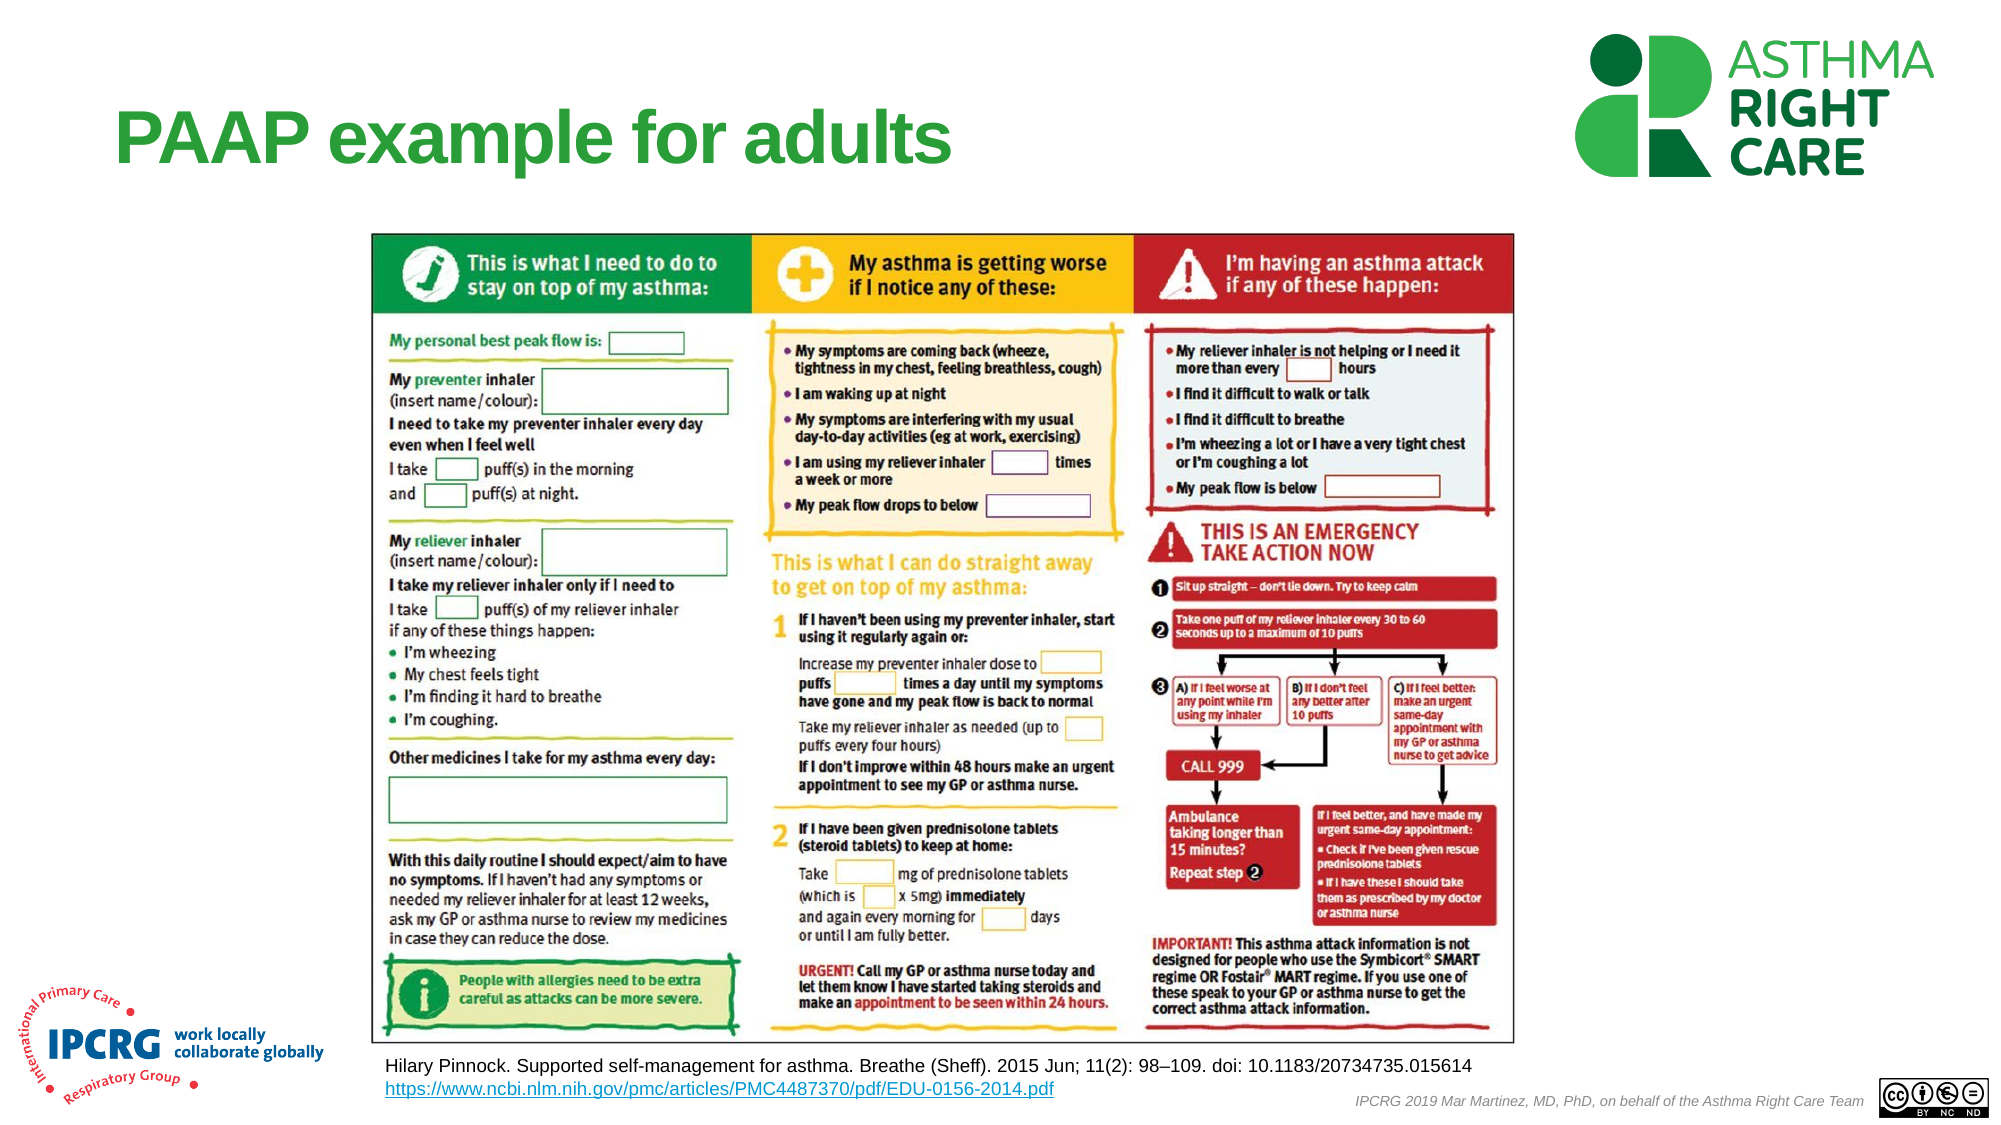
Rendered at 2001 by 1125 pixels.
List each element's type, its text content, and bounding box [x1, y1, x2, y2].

picture [18, 987, 324, 1105]
picture [370, 232, 1515, 1045]
picture [1575, 34, 1934, 177]
text_box Hilary Pinnock. Supported self-management for asthma. Breathe (Sheff). 2015 Jun; 11(2): 98–109. doi: 10.1183/20734735.015614 https://www.ncbi.nlm.nih.gov/pmc/articles/PMC4487370/pdf/EDU-0156-2014.pdf [370, 1046, 2000, 1125]
title PAAP example for adults [99, 45, 1238, 233]
